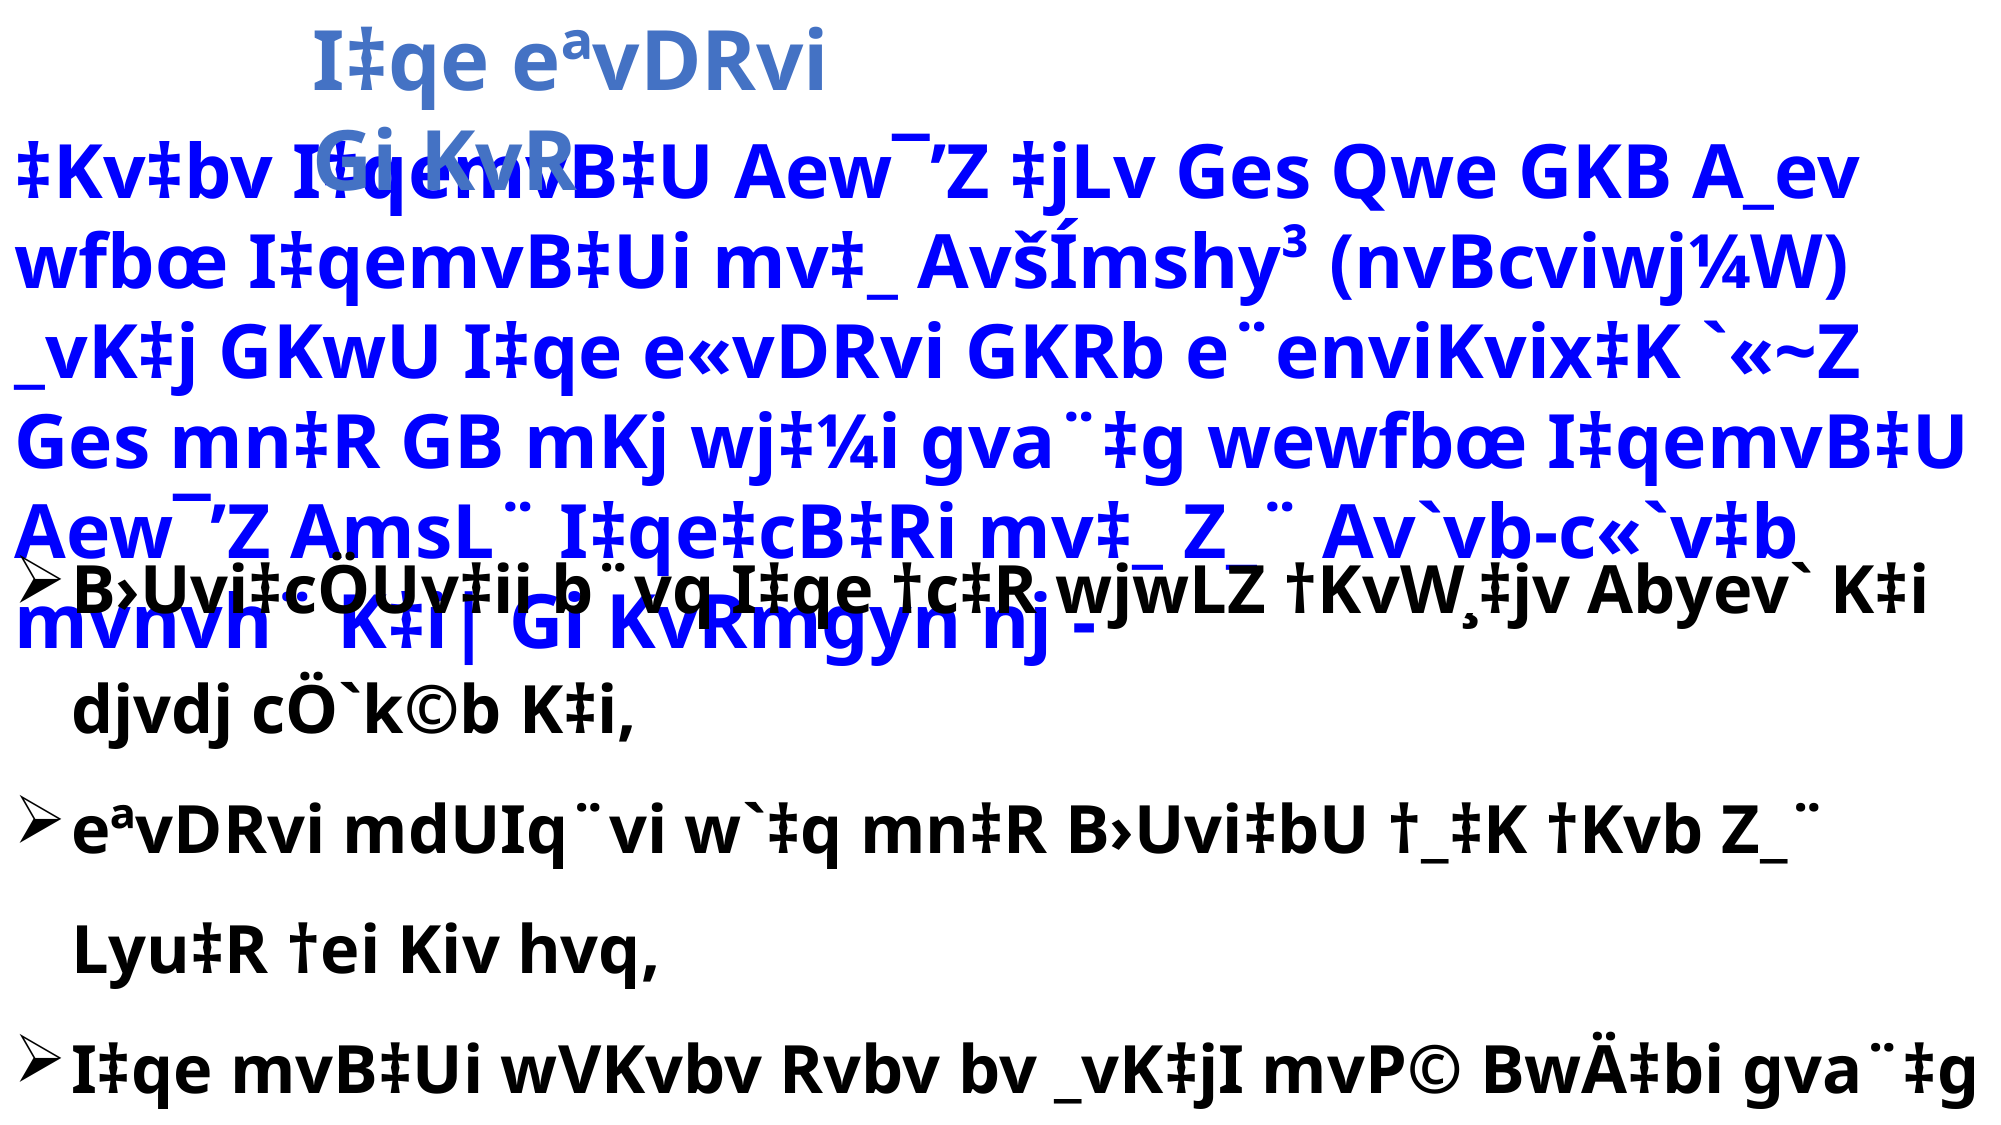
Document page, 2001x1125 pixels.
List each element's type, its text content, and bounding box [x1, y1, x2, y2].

text_box ‡Kv‡bv I‡qemvB‡U Aew¯’Z ‡jLv Ges Qwe GKB A_ev wfbœ I‡qemvB‡Ui mv‡_ AvšÍmshy³ (nvBcviwj¼W) _vK‡j GKwU I‡qe e«vDRvi GKRb e¨enviKvix‡K `«~Z Ges mn‡R GB mKj wj‡¼i gva¨‡g wewfbœ I‡qemvB‡U Aew¯’Z AmsL¨ I‡qe‡cB‡Ri mv‡_ Z_¨ Av`vb-c«`v‡b mvnvh¨ K‡i| Gi KvRmgyn nj - [0, 116, 2000, 499]
text_box B›Uvi‡cÖUv‡ii b¨vq I‡qe †c‡R wjwLZ †KvW¸‡jv Abyev` K‡i djvdj cÖ`k©b K‡i, eªvDRvi mdUIq¨vi w`‡q mn‡R B›Uvi‡bU †_‡K †Kvb Z_¨ Lyu‡R †ei Kiv hvq, I‡qe mvB‡Ui wVKvbv Rvbv bv _vK‡jI mvP© BwÄ‡bi gva¨‡g Z_¨ Lyu‡R cvIqv hvq, I‡qe mvBU †_‡K Z_¨ WvDb‡jvW Kiv hvq, wbR †_‡K I‡qe mvB‡U wewfbœ Z_¨ Avc‡jvW Kiv hvq| [0, 499, 2000, 1125]
text_box I‡qe eªvDRvi Gi KvR [297, 0, 938, 215]
